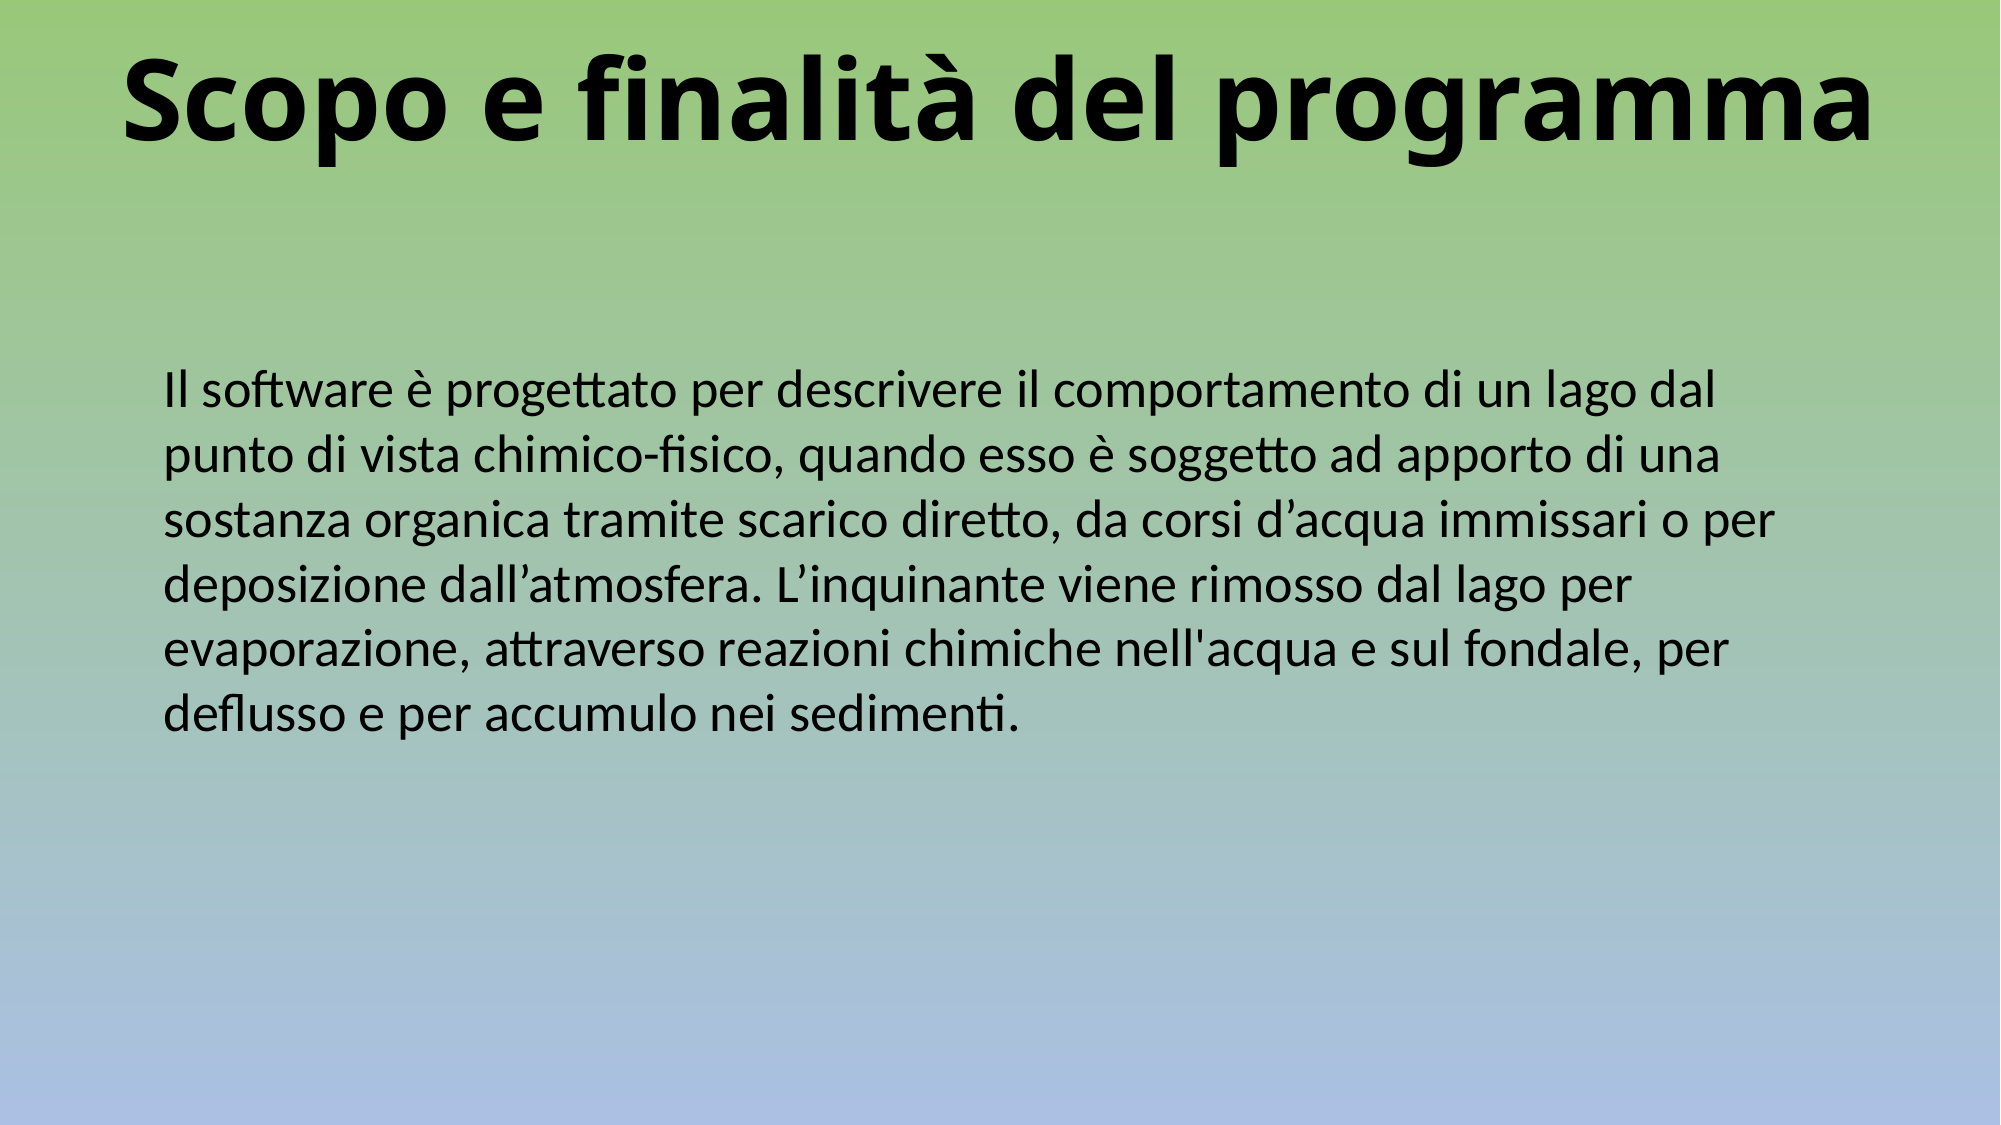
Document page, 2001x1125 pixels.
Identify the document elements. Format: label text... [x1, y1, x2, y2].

text_box Scopo e finalità del programma [106, 20, 1894, 171]
text_box Il software è progettato per descrivere il comportamento di un lago dal punto di vista chimico-fisico, quando esso è soggetto ad apporto di una sostanza organica tramite scarico diretto, da corsi d’acqua immissari o per deposizione dall’atmosfera. L’inquinante viene rimosso dal lago per evaporazione, attraverso reazioni chimiche nell'acqua e sul fondale, per deflusso e per accumulo nei sedimenti. [149, 345, 1851, 751]
